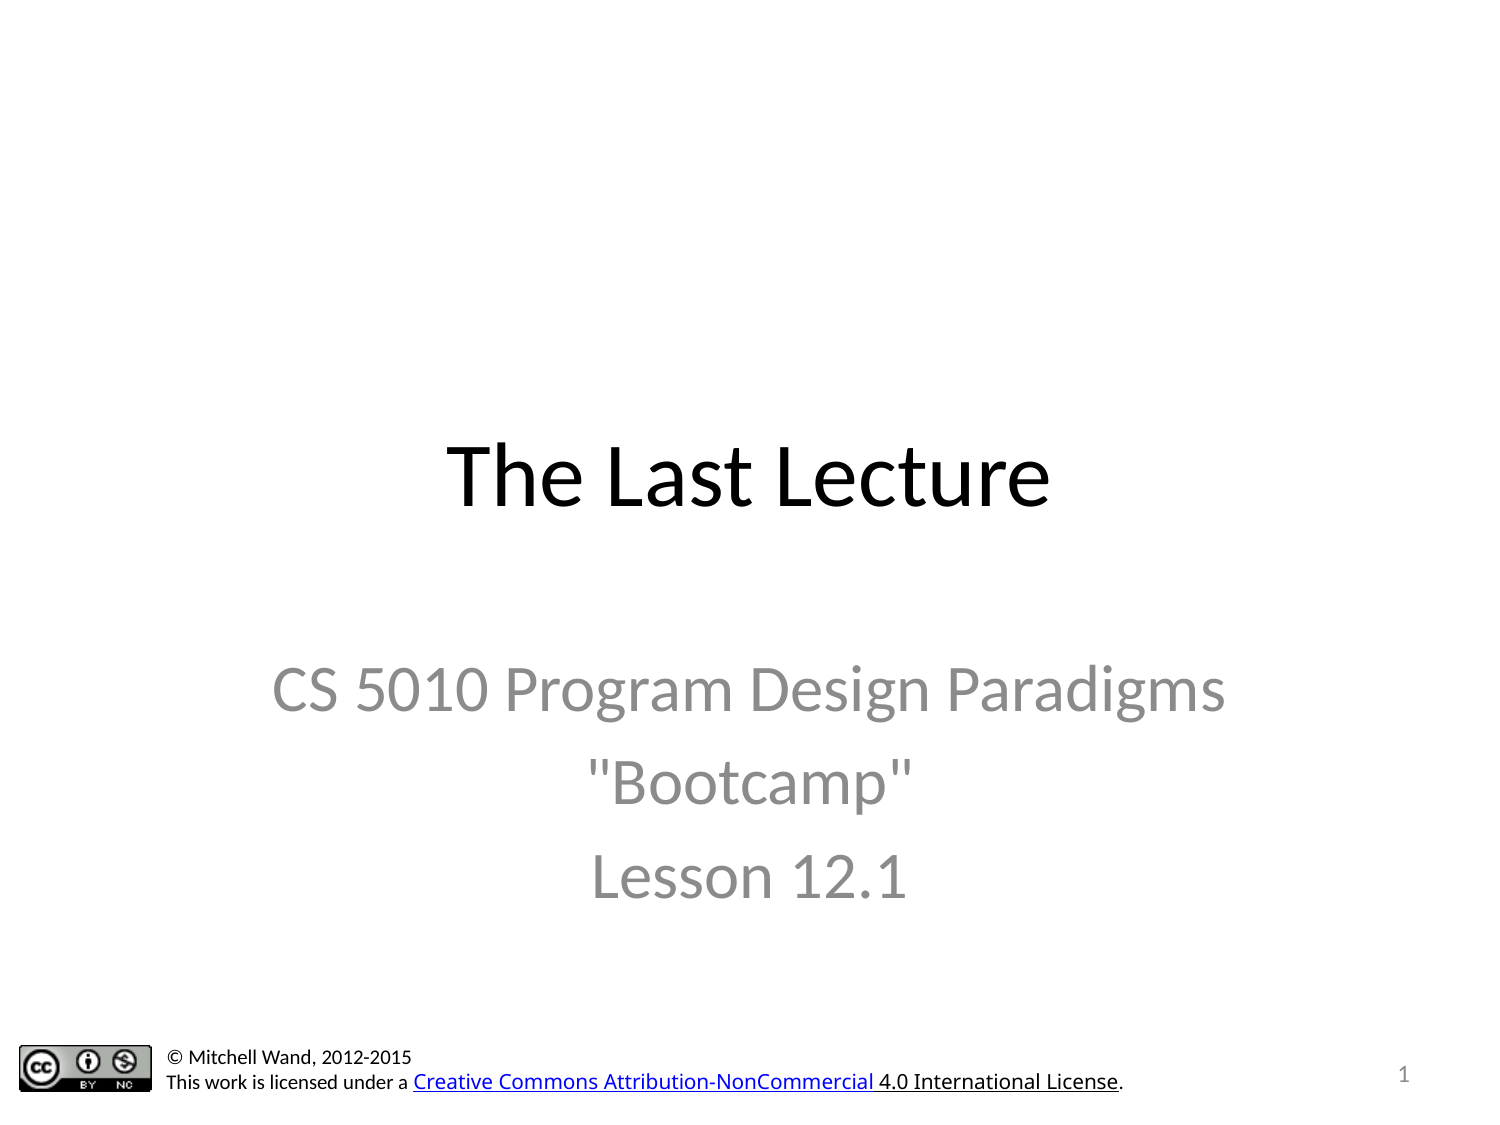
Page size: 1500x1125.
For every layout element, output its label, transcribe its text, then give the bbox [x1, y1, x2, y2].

title The Last Lecture [112, 349, 1388, 591]
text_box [19, 1035, 1481, 1102]
subtitle CS 5010 Program Design Paradigms "Bootcamp" Lesson 12.1 [225, 637, 1275, 925]
